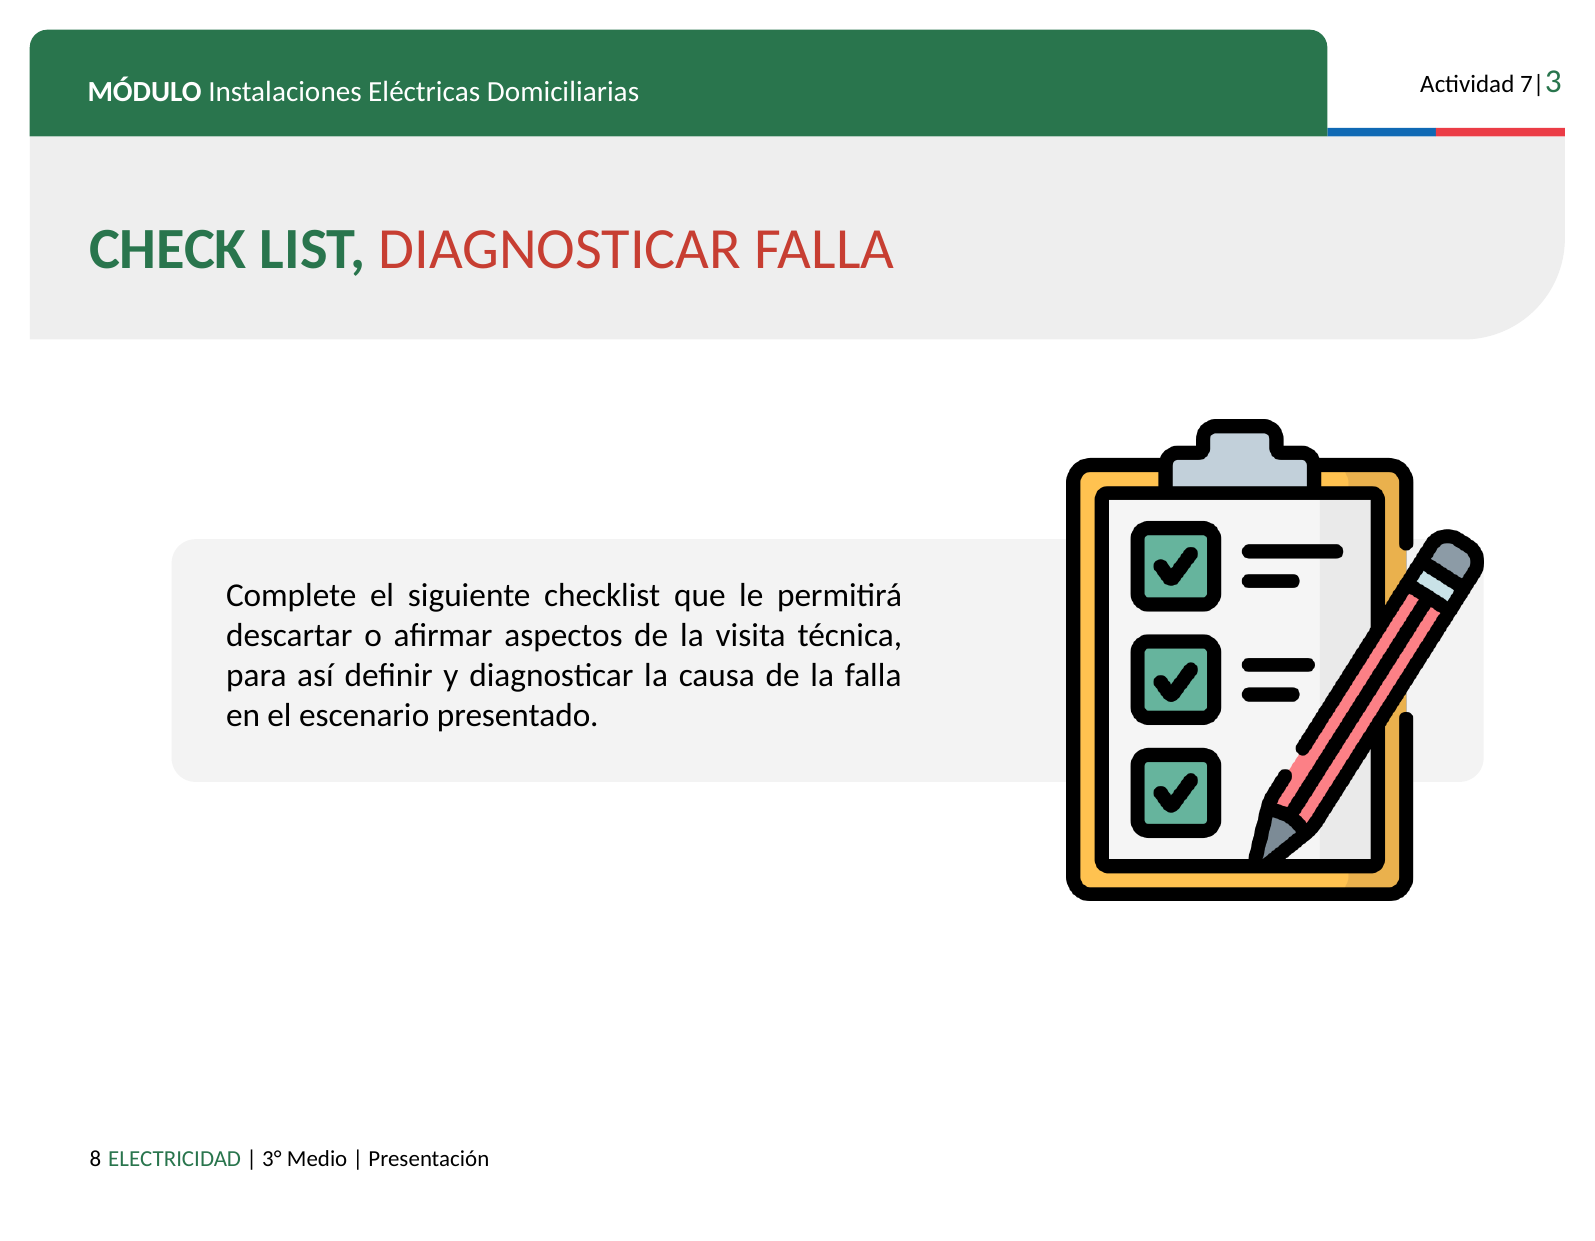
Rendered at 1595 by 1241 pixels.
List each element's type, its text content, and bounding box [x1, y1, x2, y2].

text_box CHECK LIST, DIAGNOSTICAR FALLA [74, 226, 1543, 279]
text_box Complete el siguiente checklist que le permitirá descartar o afirmar aspectos de la visita técnica, para así definir y diagnosticar la causa de la falla en el escenario presentado. [210, 565, 919, 741]
text_box [171, 539, 1061, 782]
picture [1066, 419, 1484, 901]
